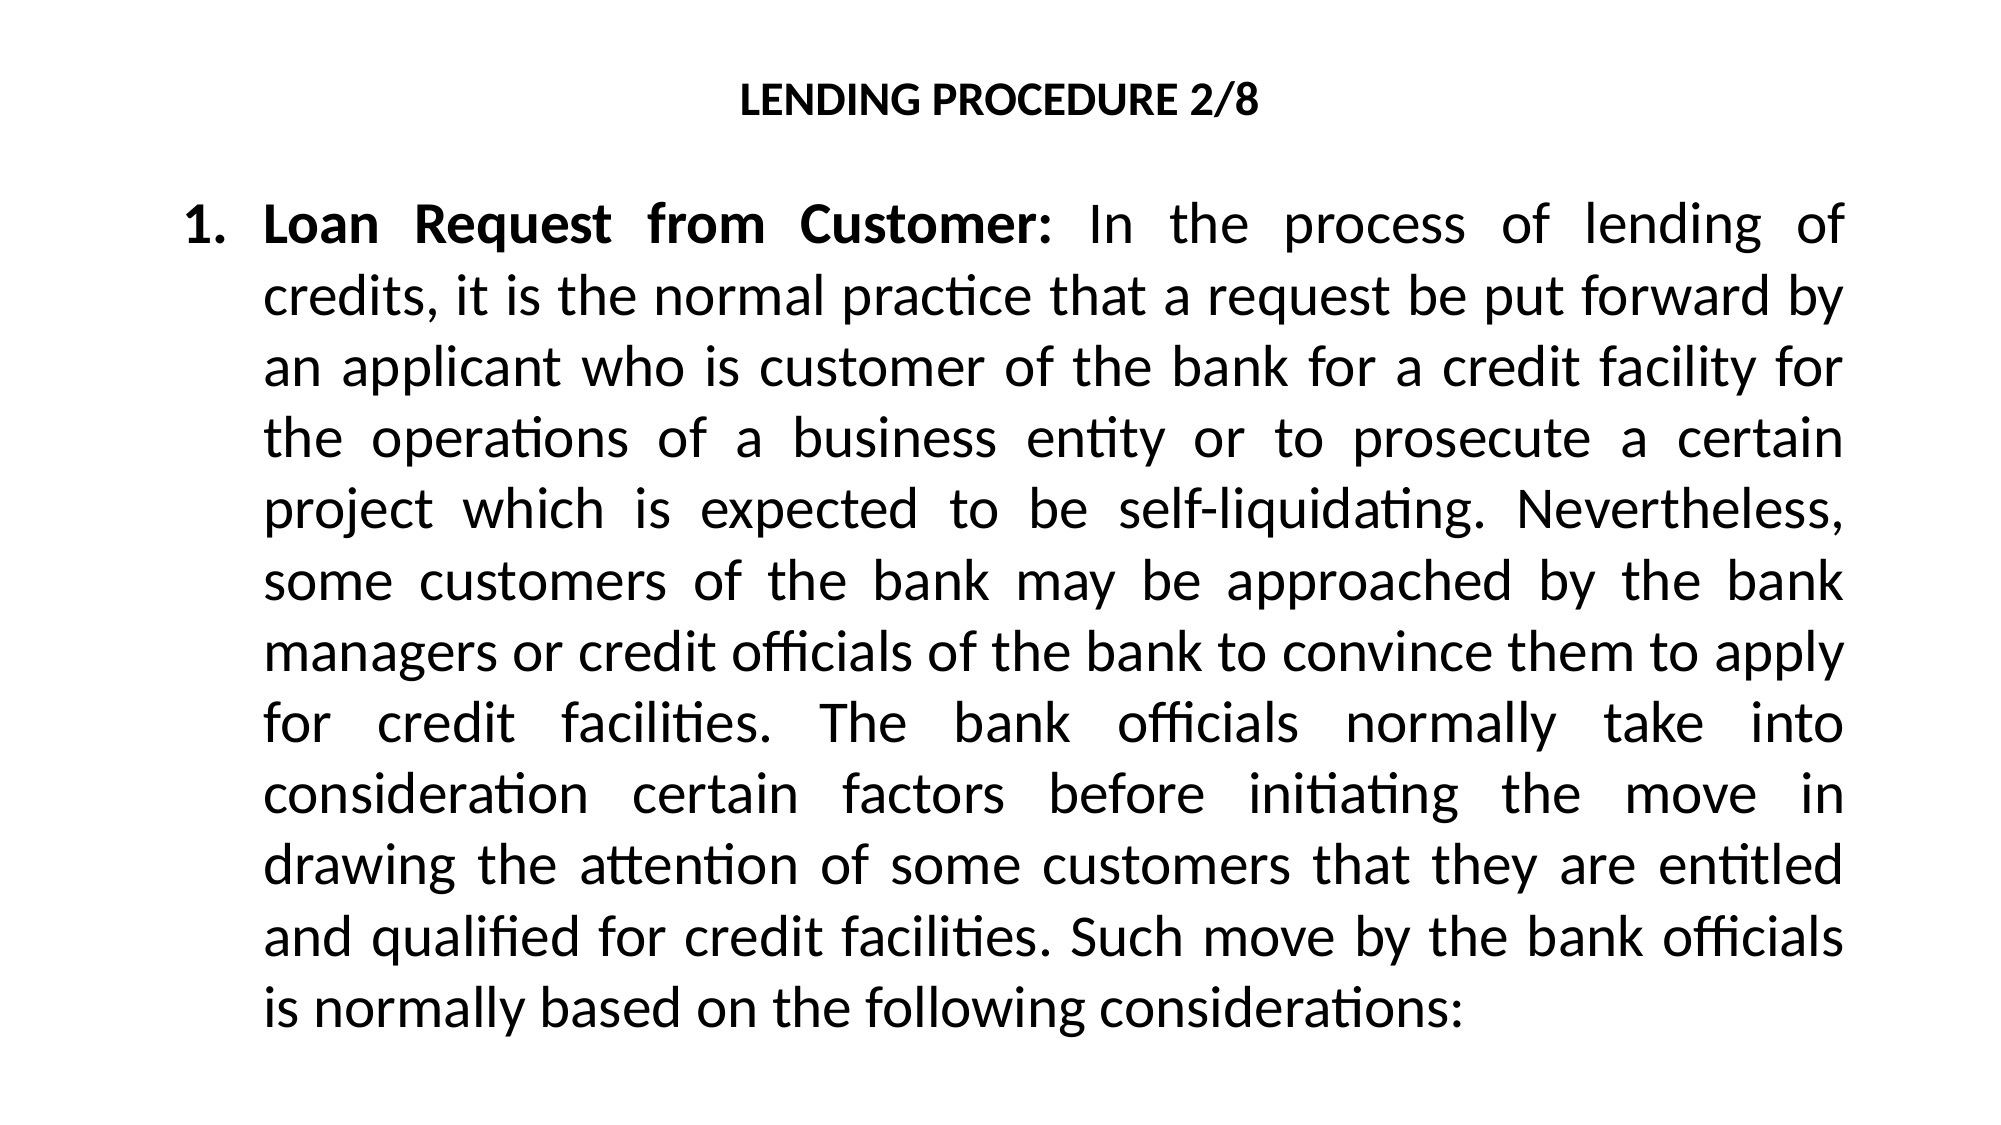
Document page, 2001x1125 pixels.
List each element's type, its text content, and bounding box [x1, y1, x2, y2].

list Loan Request from Customer: In the process of lending of credits, it is the normal practice that a request be put forward by an applicant who is customer of the bank for a credit facility for the operations of a business entity or to prosecute a certain project which is expected to be self-liquidating. Nevertheless, some customers of the bank may be approached by the bank managers or credit officials of the bank to convince them to apply for credit facilities. The bank officials normally take into consideration certain factors before initiating the move in drawing the attention of some customers that they are entitled and qualified for credit facilities. Such move by the bank officials is normally based on the following considerations: [167, 177, 1863, 1066]
title LENDING PROCEDURE 2/8 [137, 59, 1863, 133]
